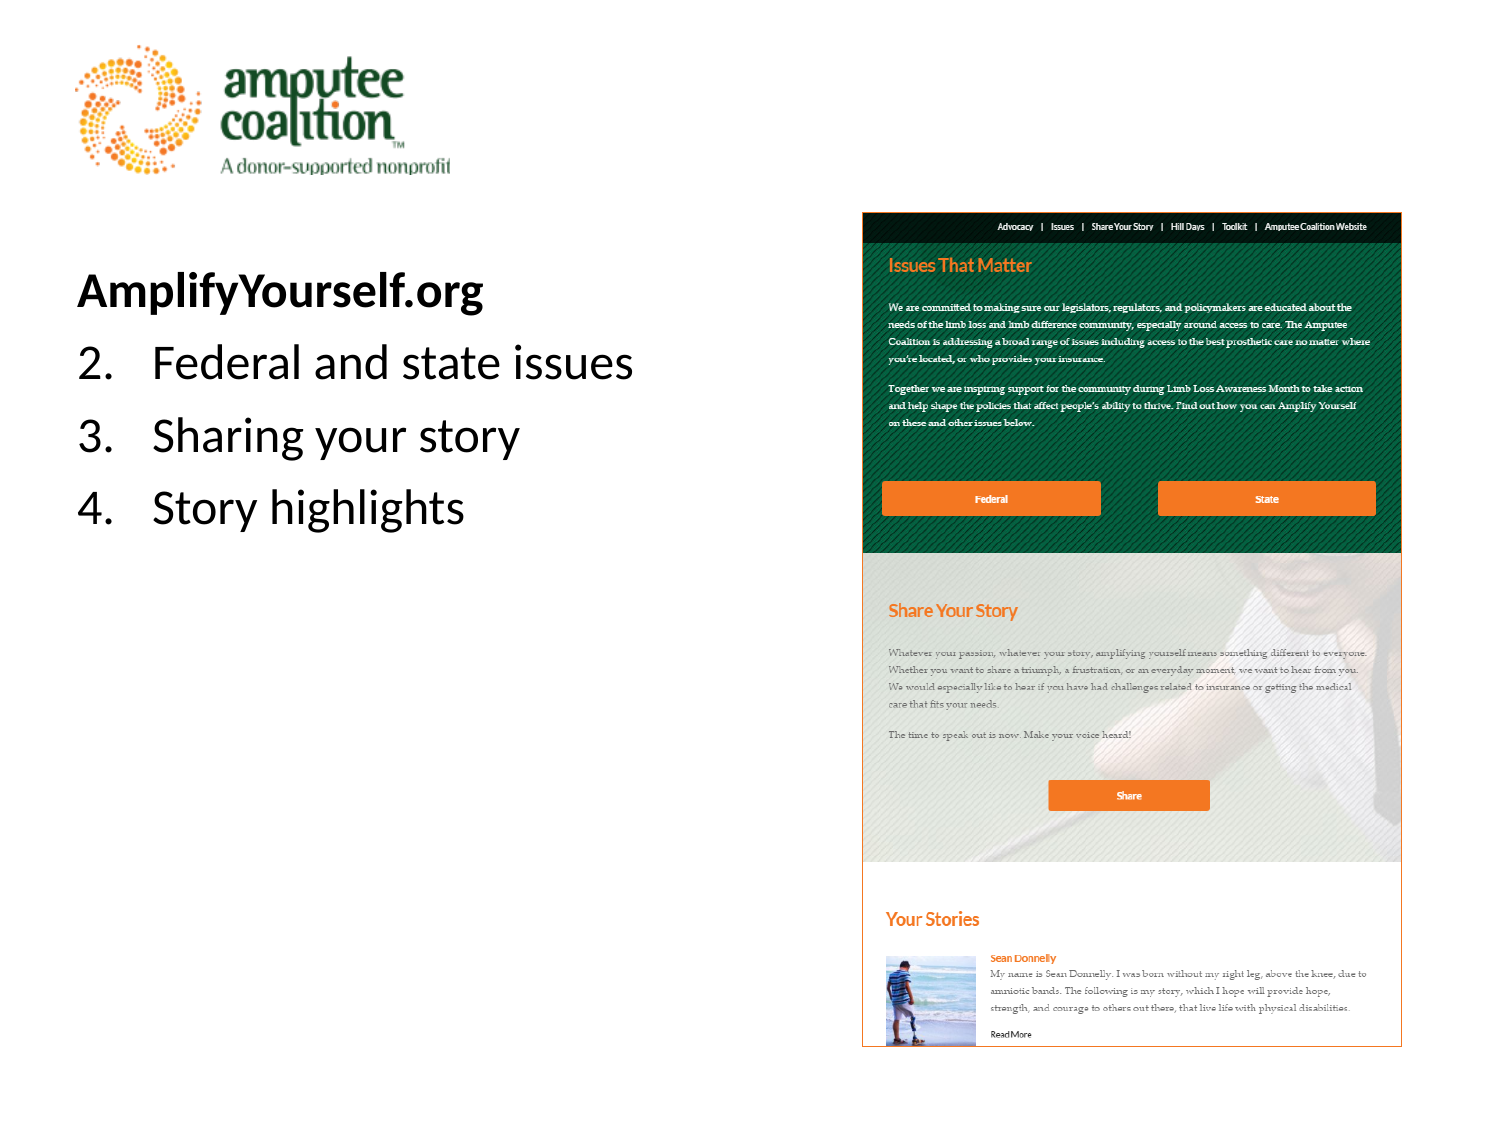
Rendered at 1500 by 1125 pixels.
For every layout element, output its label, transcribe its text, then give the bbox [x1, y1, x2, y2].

picture [862, 212, 1402, 1048]
text_box AmplifyYourself.org Federal and state issues Sharing your story Story highlights [62, 249, 725, 543]
